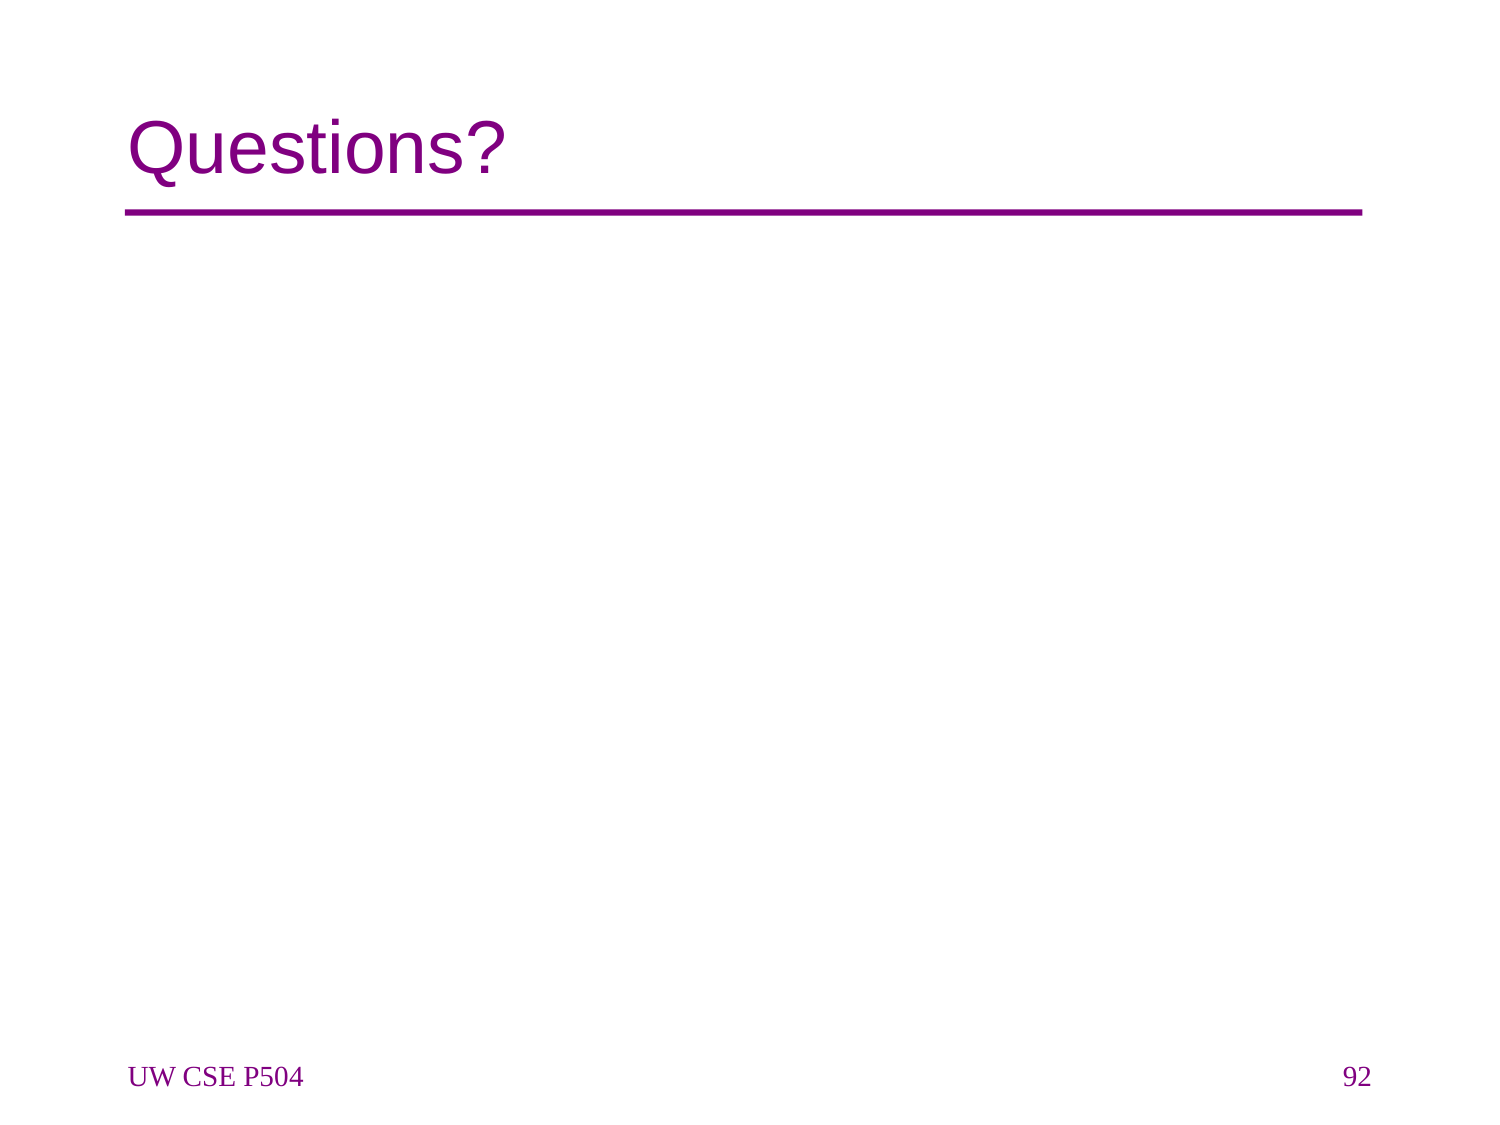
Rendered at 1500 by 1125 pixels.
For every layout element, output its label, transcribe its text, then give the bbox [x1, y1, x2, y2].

slide_number UW CSE P504 [112, 1049, 426, 1125]
slide_number 92 [1074, 1049, 1388, 1125]
title Questions? [112, 49, 1388, 238]
